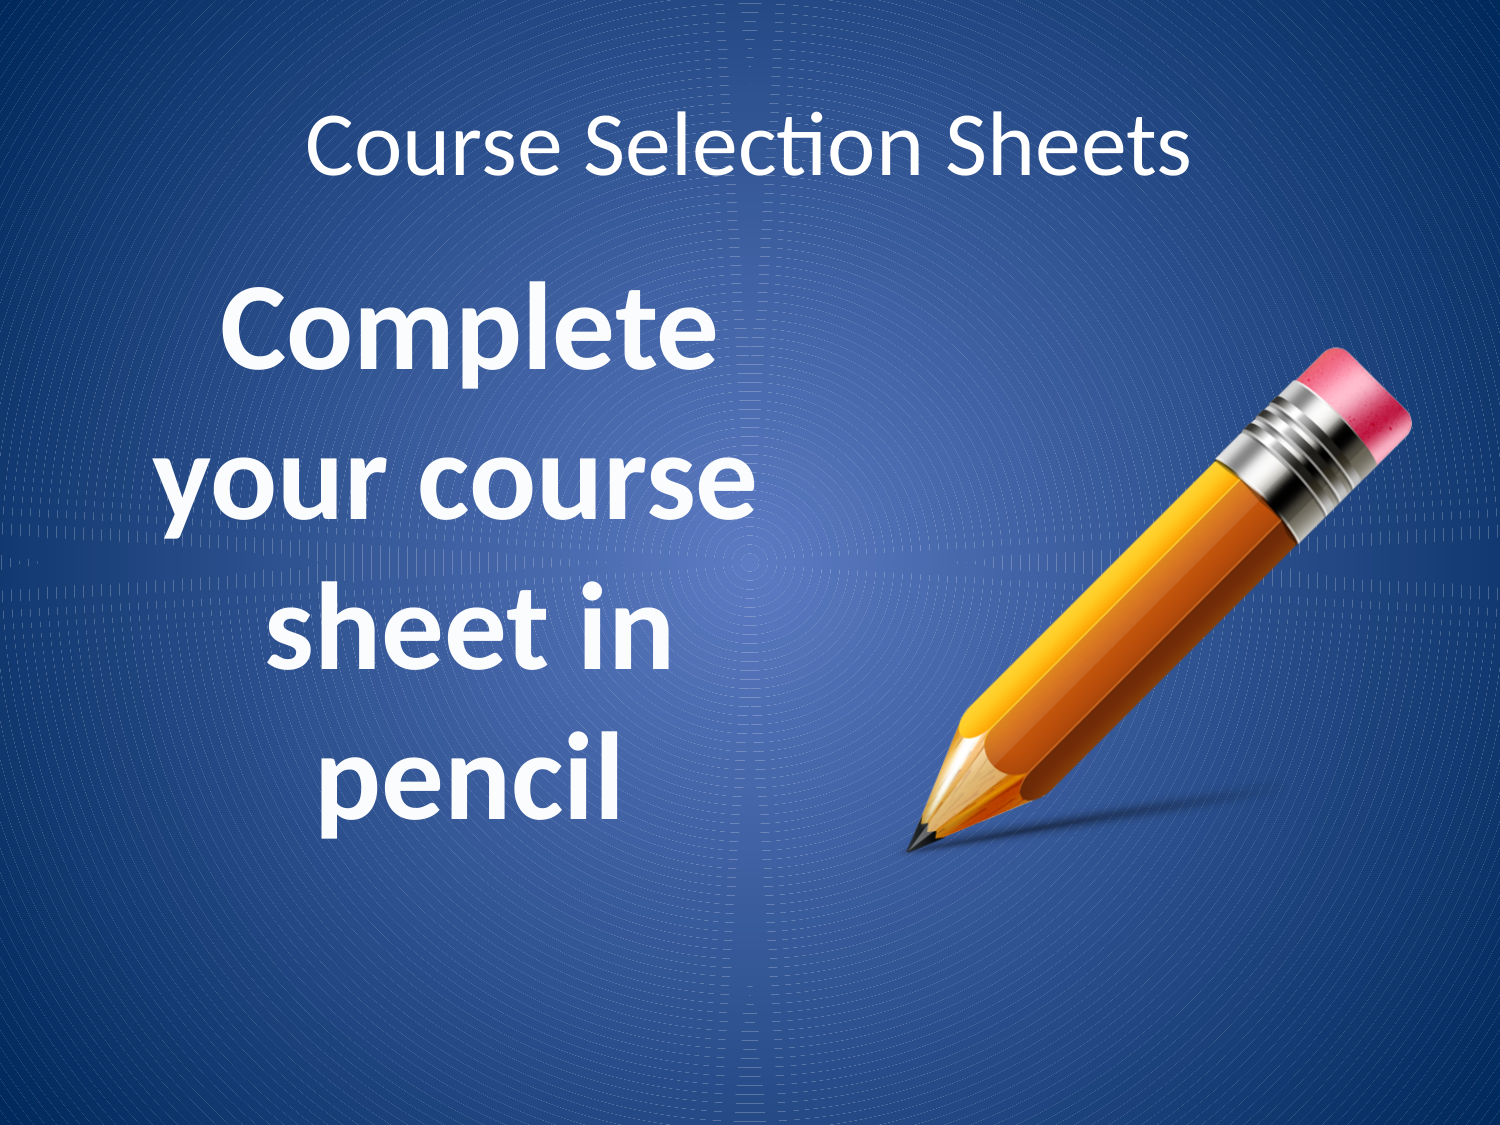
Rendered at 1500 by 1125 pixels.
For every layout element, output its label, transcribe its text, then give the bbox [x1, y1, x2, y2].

picture [874, 337, 1412, 874]
title Course Selection Sheets [75, 45, 1425, 233]
text_box Complete your course sheet in pencil [99, 237, 840, 853]
